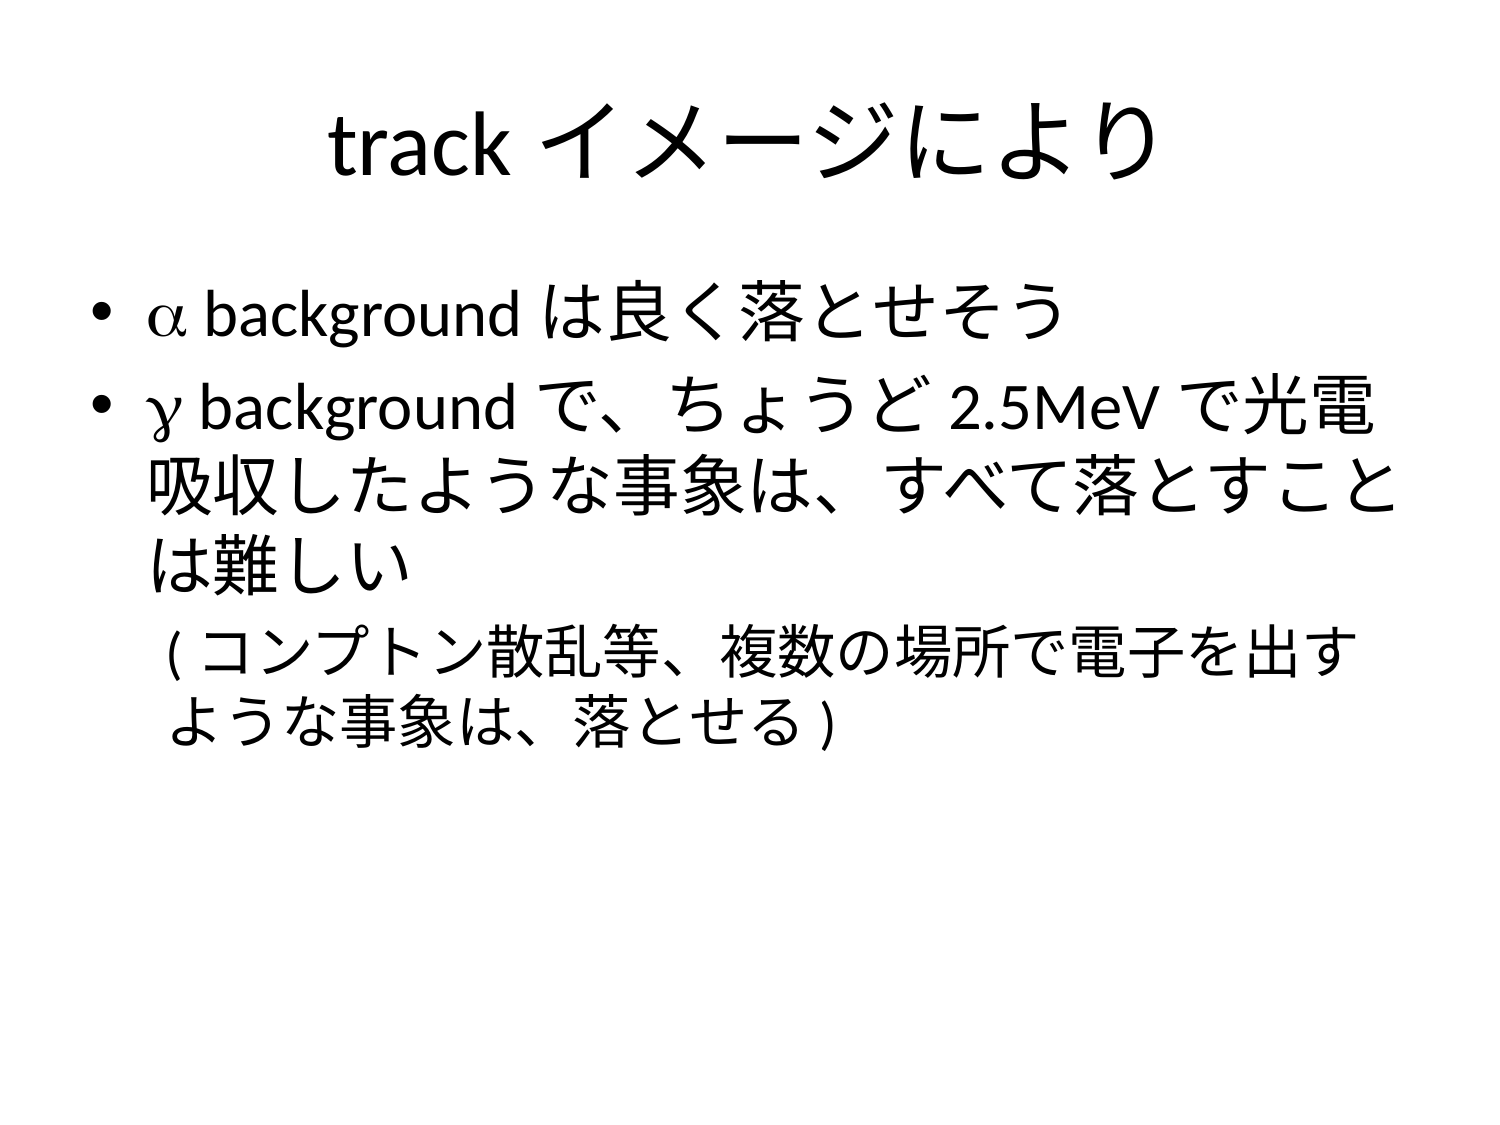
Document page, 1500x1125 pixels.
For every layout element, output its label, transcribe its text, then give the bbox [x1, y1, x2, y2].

list a backgroundは良く落とせそう g backgroundで、ちょうど2.5MeVで光電吸収したような事象は、すべて落とすことは難しい (コンプトン散乱等、複数の場所で電子を出すような事象は、落とせる) [75, 262, 1425, 1005]
title trackイメージにより [75, 45, 1425, 233]
